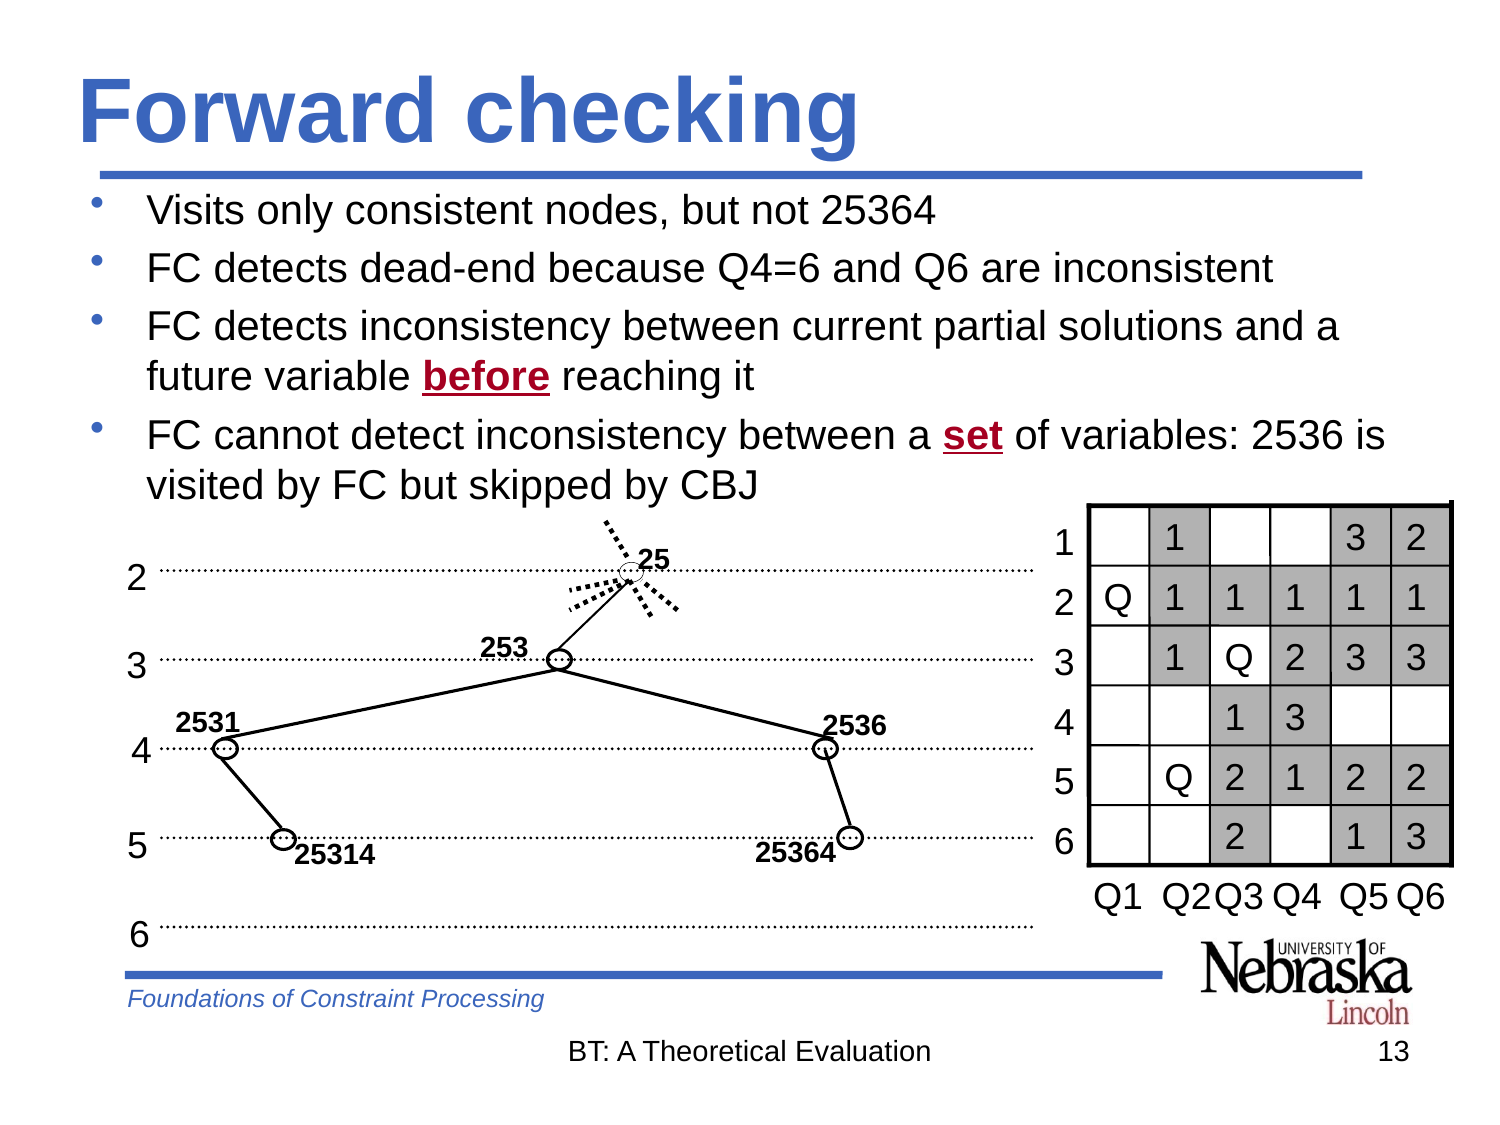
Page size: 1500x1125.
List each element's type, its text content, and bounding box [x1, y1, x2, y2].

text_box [111, 520, 1038, 963]
title Forward checking [62, 50, 1413, 163]
footer BT: A Theoretical Evaluation [512, 1024, 988, 1103]
picture [1200, 950, 1413, 1024]
list Visits only consistent nodes, but not 25364 FC detects dead-end because Q4=6 and Q6 are inconsistent FC detects inconsistency between current partial solutions and a future variable before reaching it FC cannot detect inconsistency between a set of variables: 2536 is visited by FC but skipped by CBJ [75, 174, 1425, 950]
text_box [1038, 502, 1463, 926]
slide_number 13 [1074, 1024, 1426, 1103]
